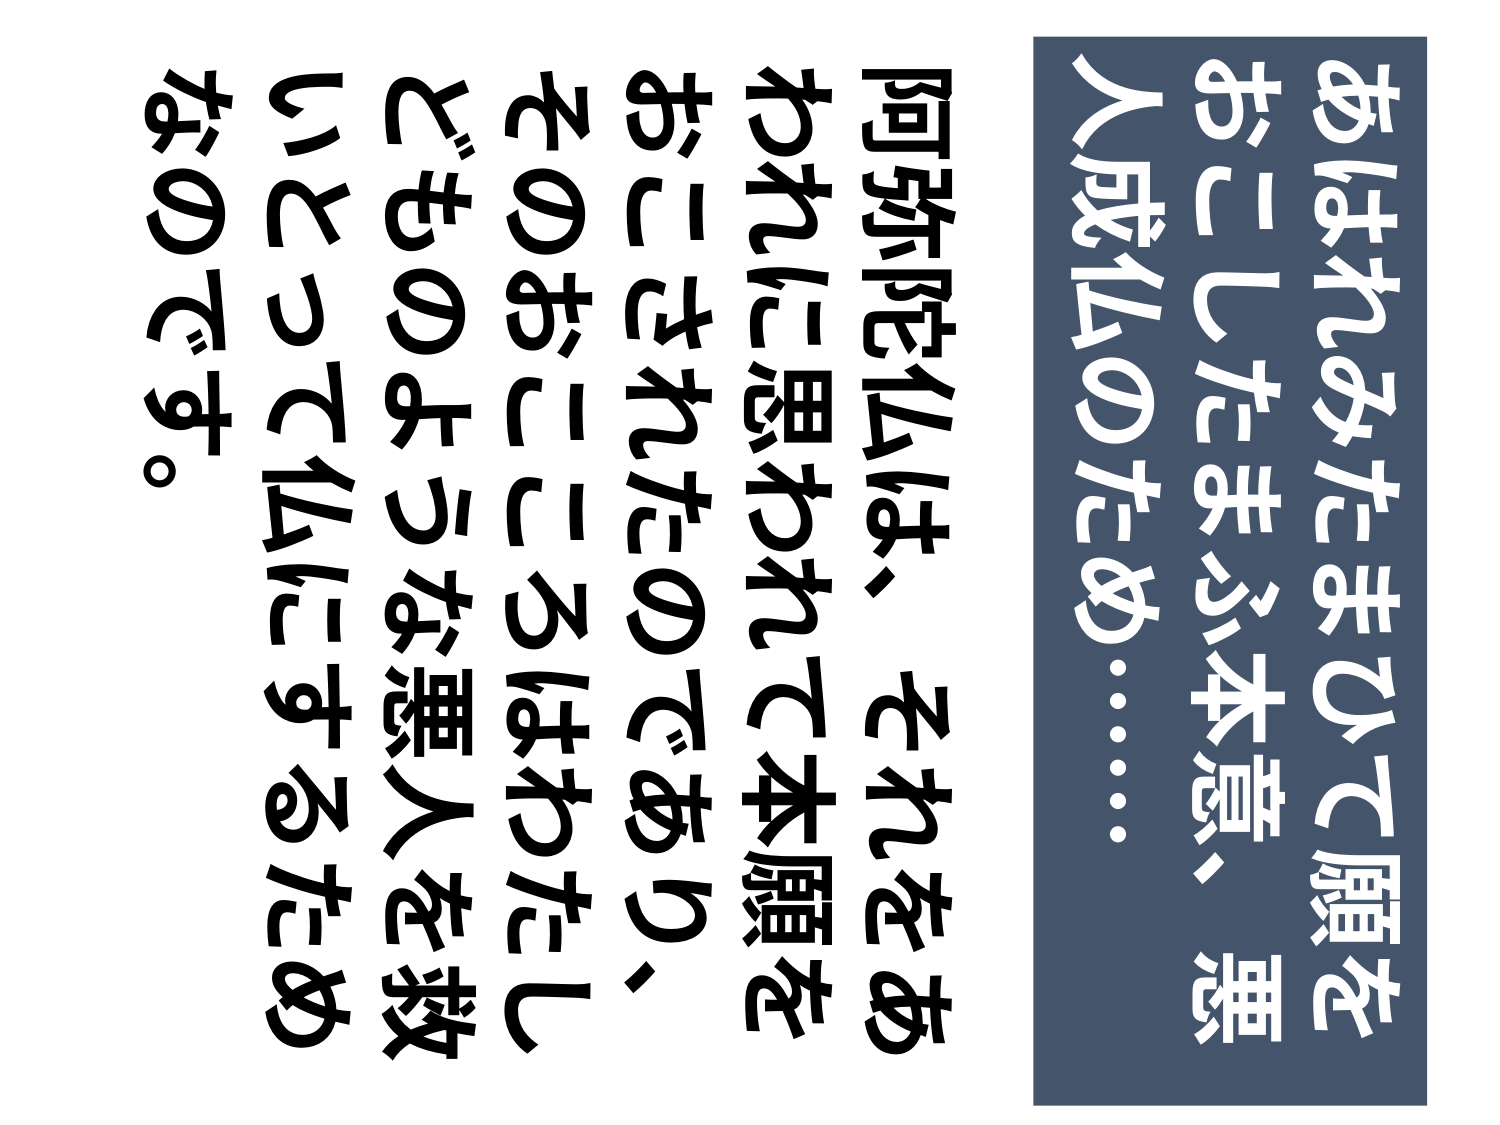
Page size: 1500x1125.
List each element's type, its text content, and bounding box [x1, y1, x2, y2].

text_box あはれみたまひて願をおこしたまふ本意、悪人成仏のため…… [1033, 36, 1428, 1106]
text_box 阿弥陀仏は、それをあわれに思われて本願をおこされたのであり、そのおこころはわたしどものような悪人を救いとって仏にするためなのです。 [100, 47, 979, 1095]
